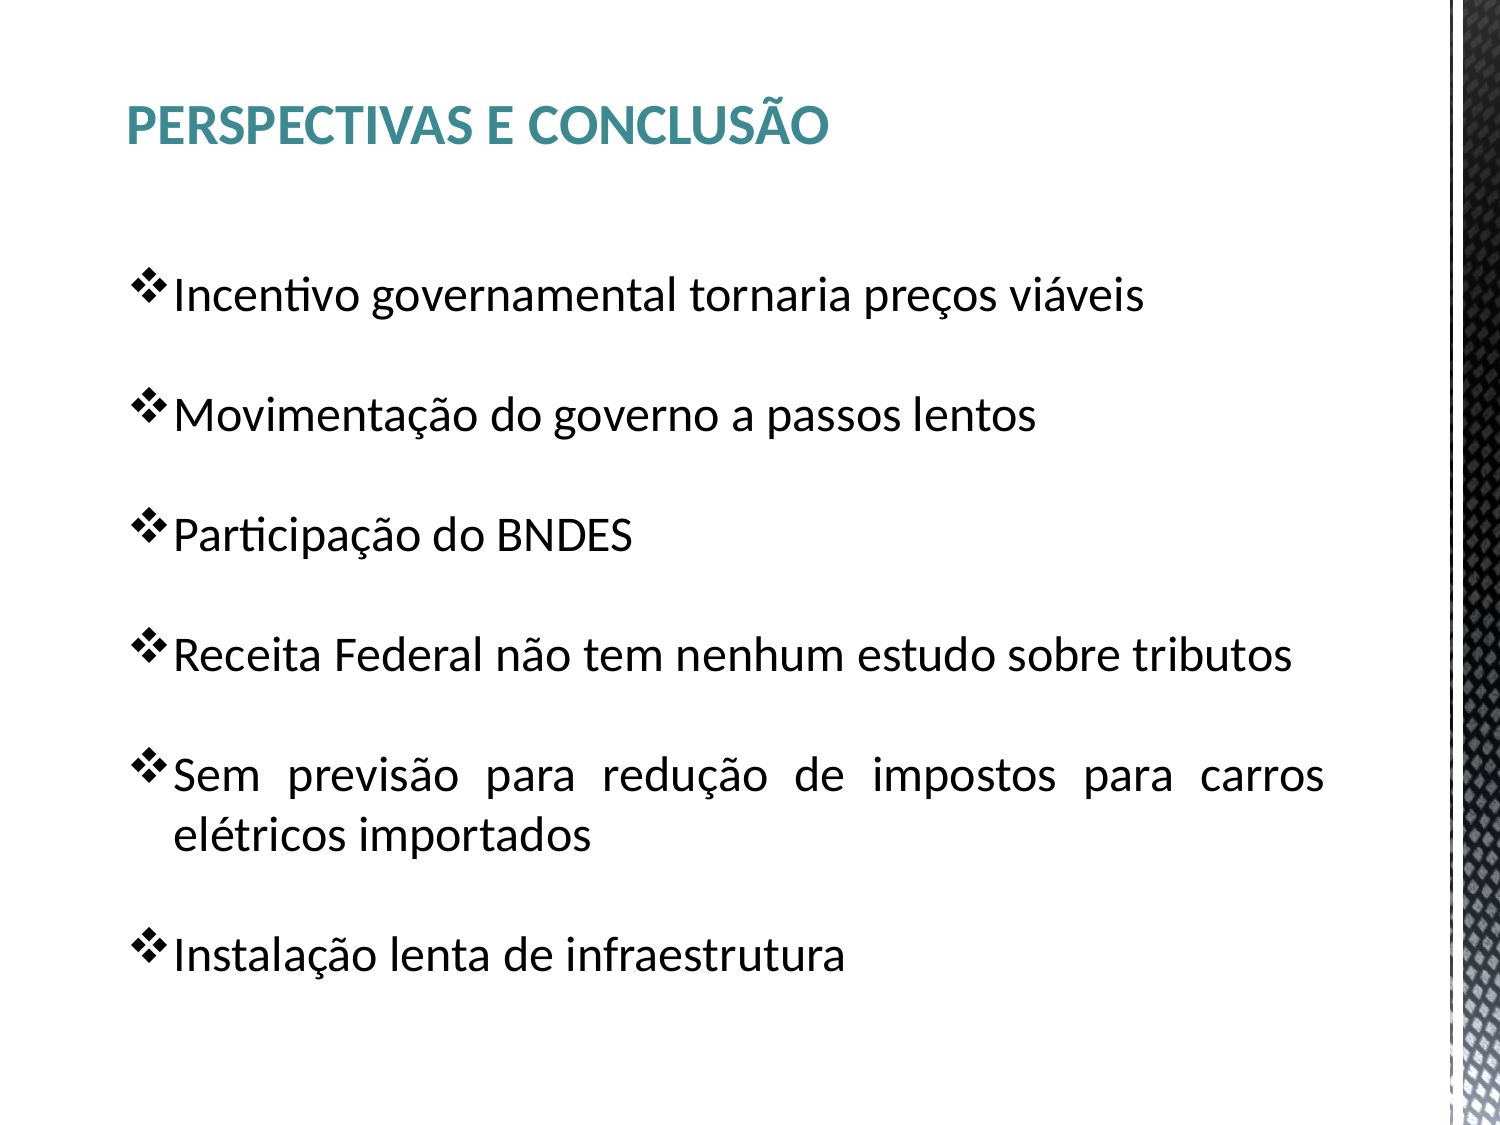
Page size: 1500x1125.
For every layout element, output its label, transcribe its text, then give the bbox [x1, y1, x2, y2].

text_box PERSPECTIVAS e conclusão Incentivo governamental tornaria preços viáveis Movimentação do governo a passos lentos Participação do BNDES Receita Federal não tem nenhum estudo sobre tributos Sem previsão para redução de impostos para carros elétricos importados Instalação lenta de infraestrutura [112, 79, 1341, 989]
picture [1447, 0, 1500, 1125]
